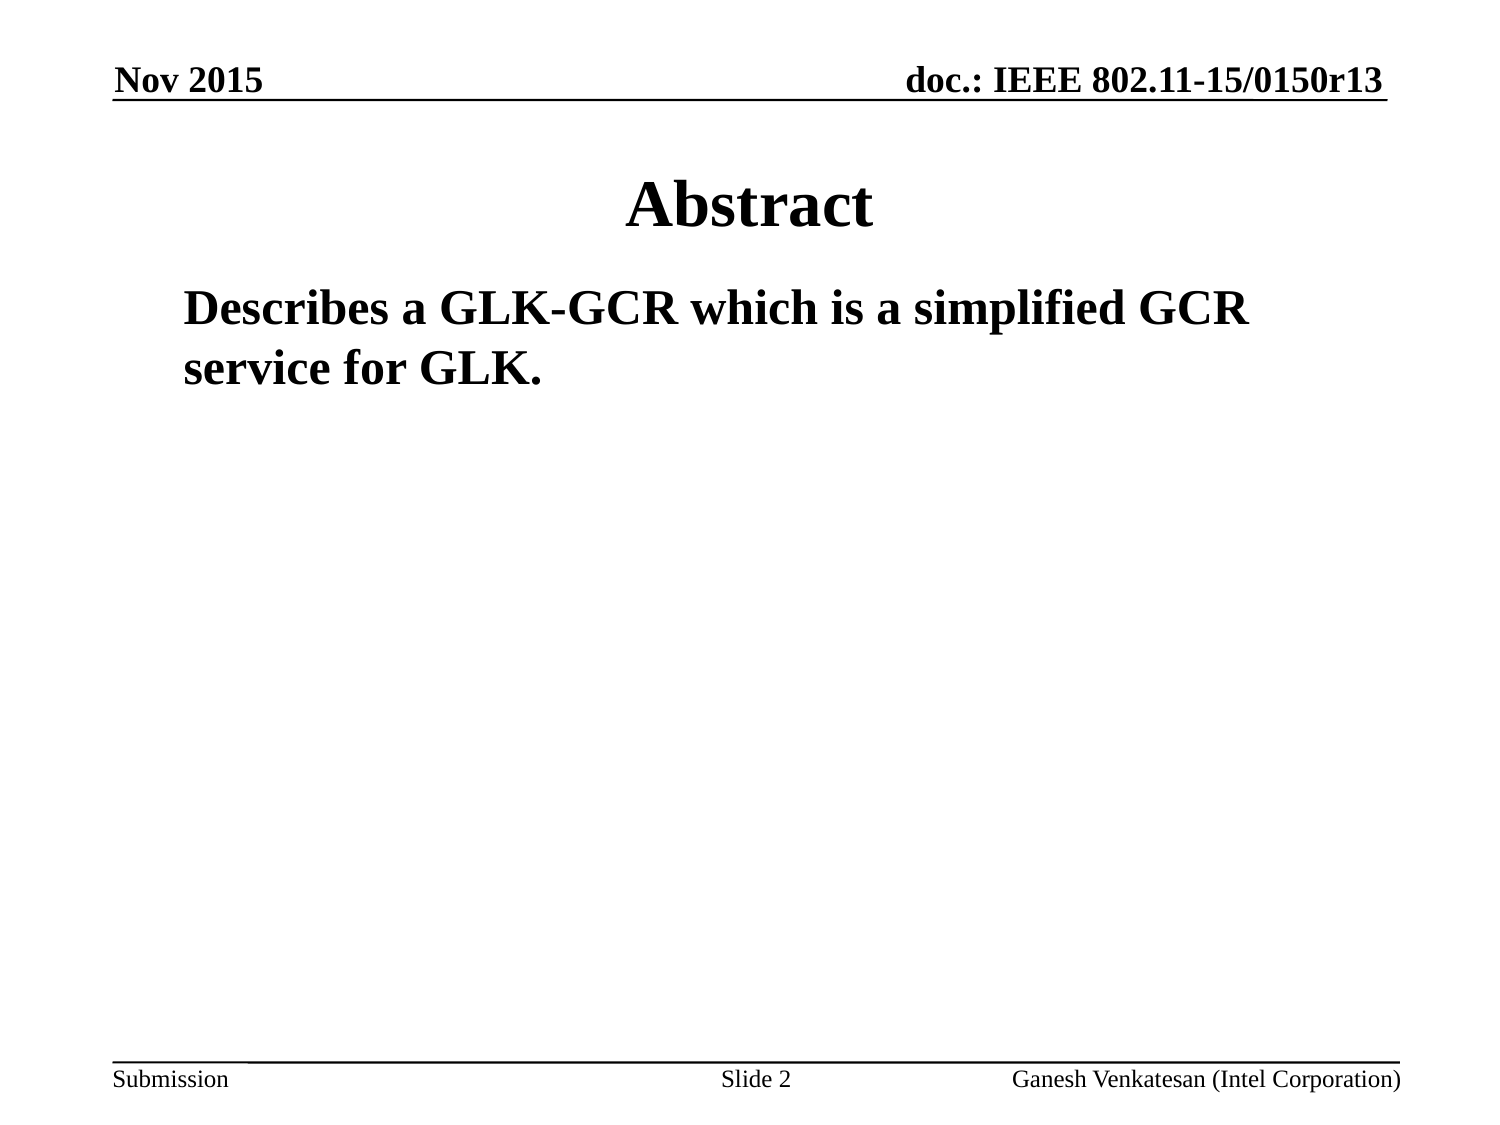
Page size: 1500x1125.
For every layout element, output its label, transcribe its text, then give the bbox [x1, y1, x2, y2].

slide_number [114, 54, 265, 101]
footer Ganesh Venkatesan (Intel Corporation) [1006, 1061, 1402, 1093]
title Abstract [112, 112, 1388, 266]
list Describes a GLK-GCR which is a simplified GCR service for GLK. [111, 266, 1424, 931]
slide_number Slide 2 [712, 1061, 800, 1093]
